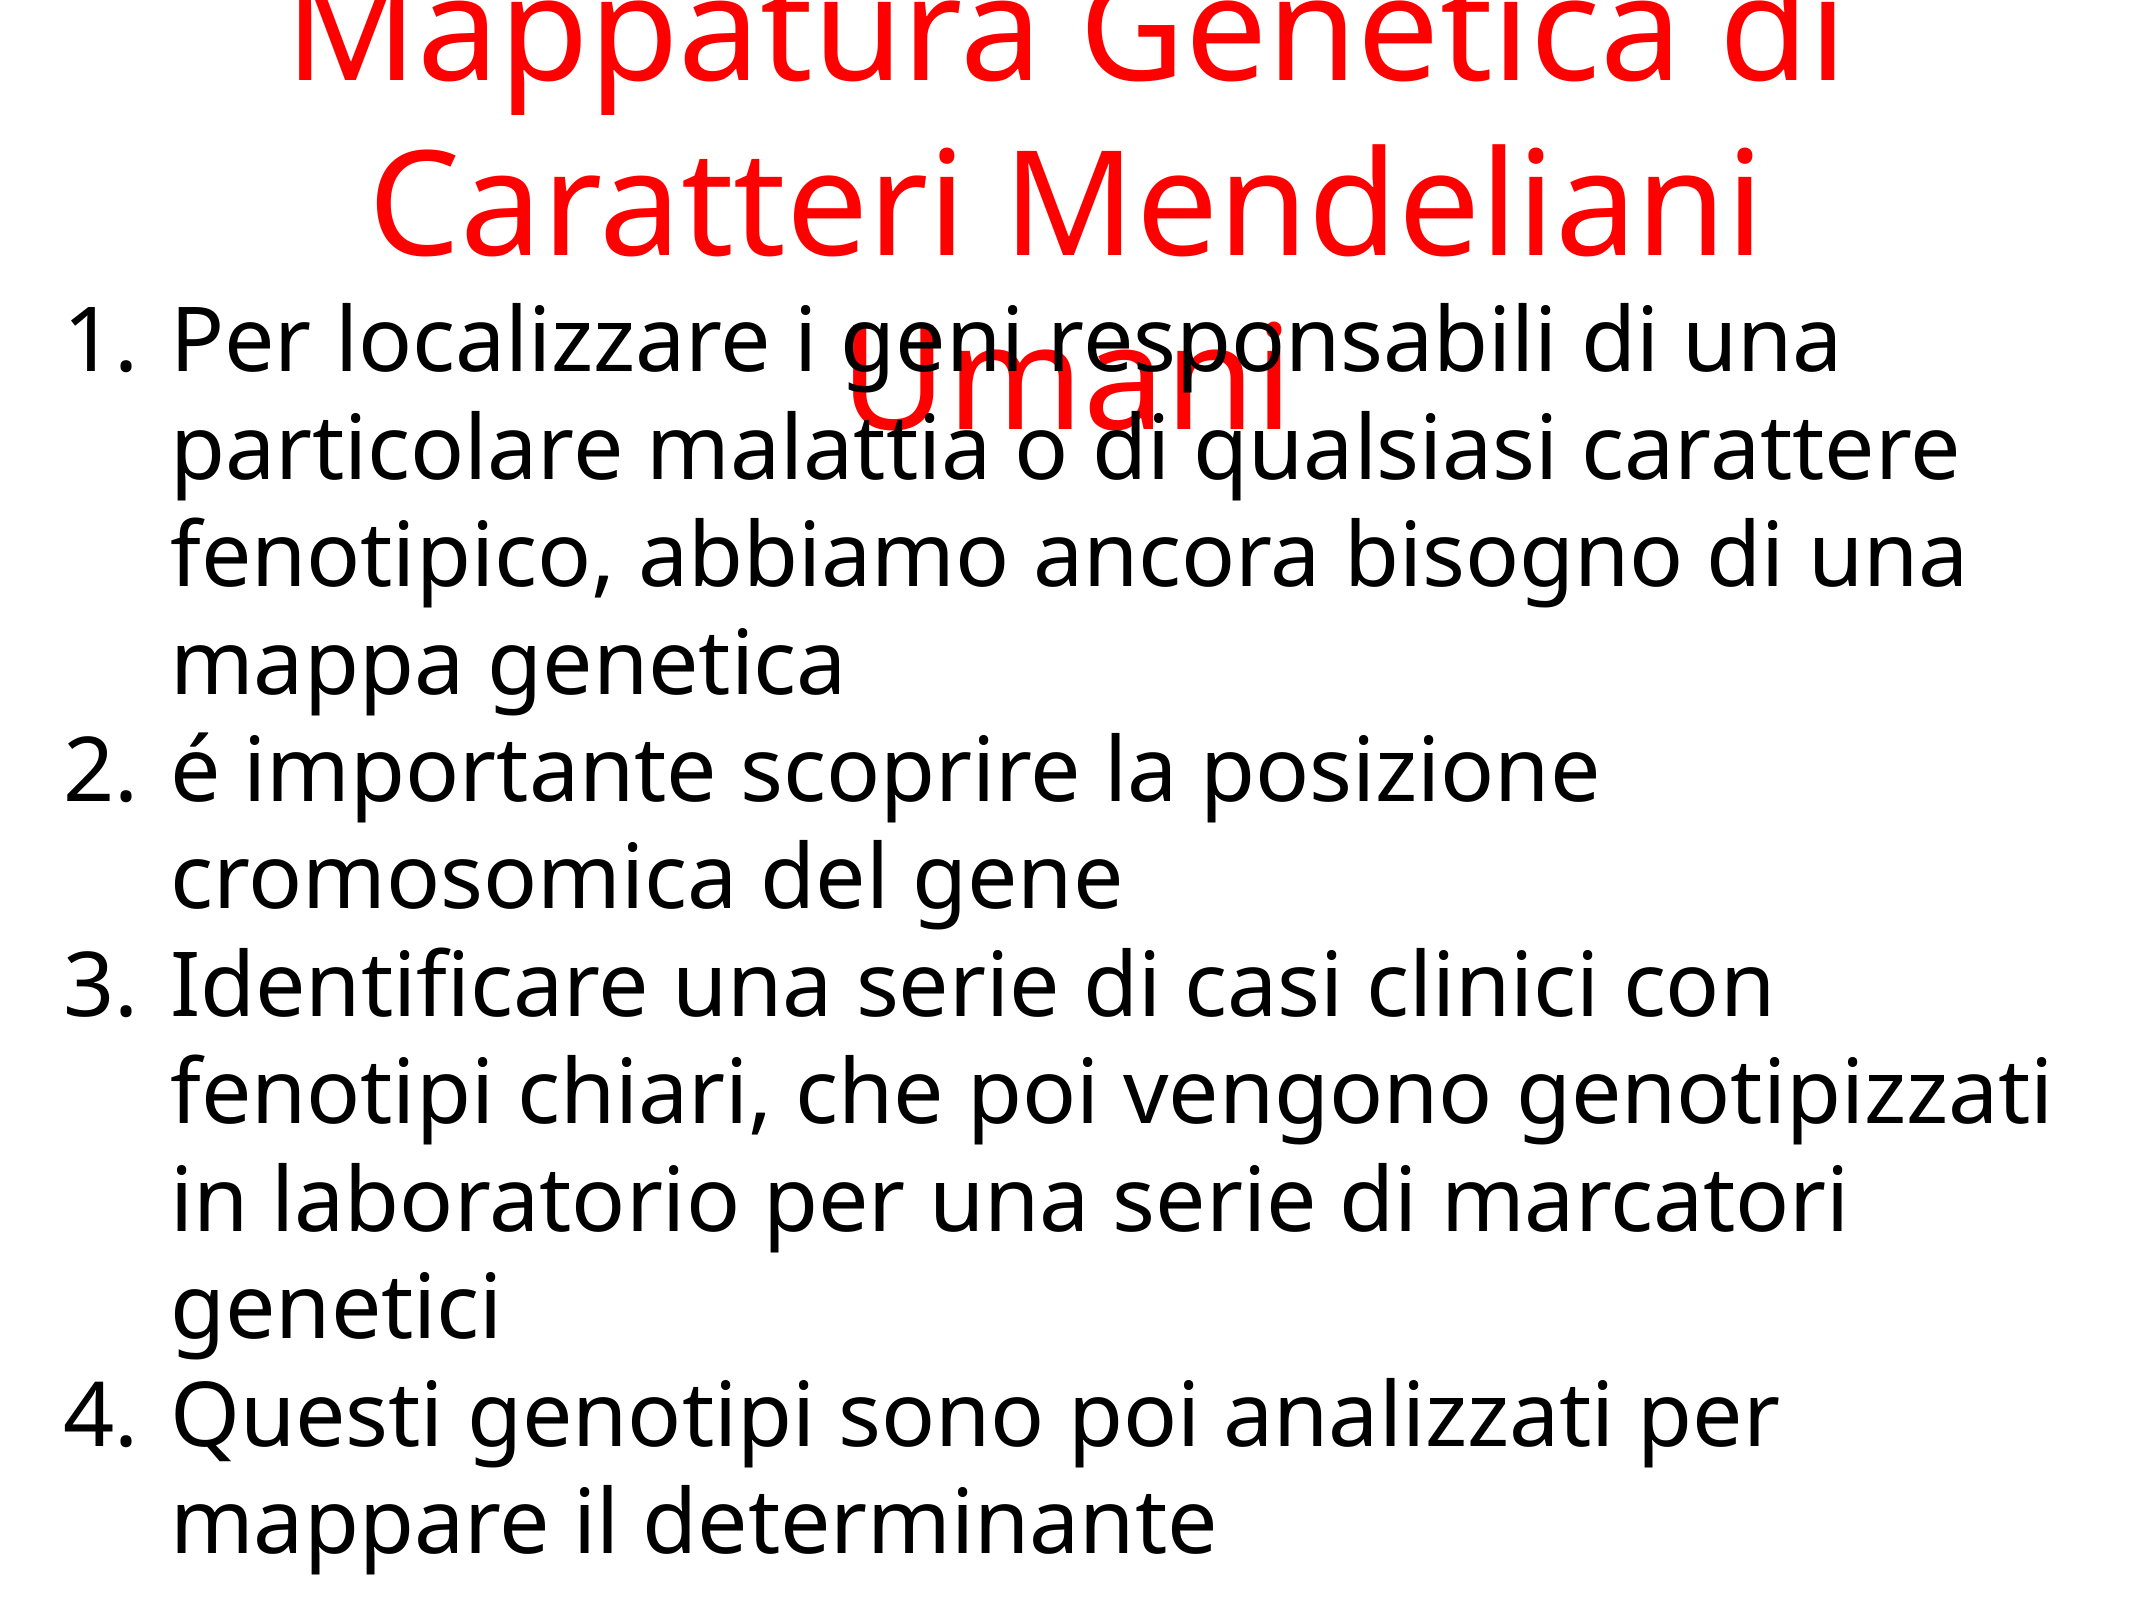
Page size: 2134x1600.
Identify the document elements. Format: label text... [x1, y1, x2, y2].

title Mappatura Genetica di Caratteri Mendeliani Umani [176, 24, 1957, 316]
list Per localizzare i geni responsabili di una particolare malattia o di qualsiasi carattere fenotipico, abbiamo ancora bisogno di una mappa genetica é importante scoprire la posizione cromosomica del gene Identificare una serie di casi clinici con fenotipi chiari, che poi vengono genotipizzati in laboratorio per una serie di marcatori genetici Questi genotipi sono poi analizzati per mappare il determinante [54, 316, 2079, 1537]
